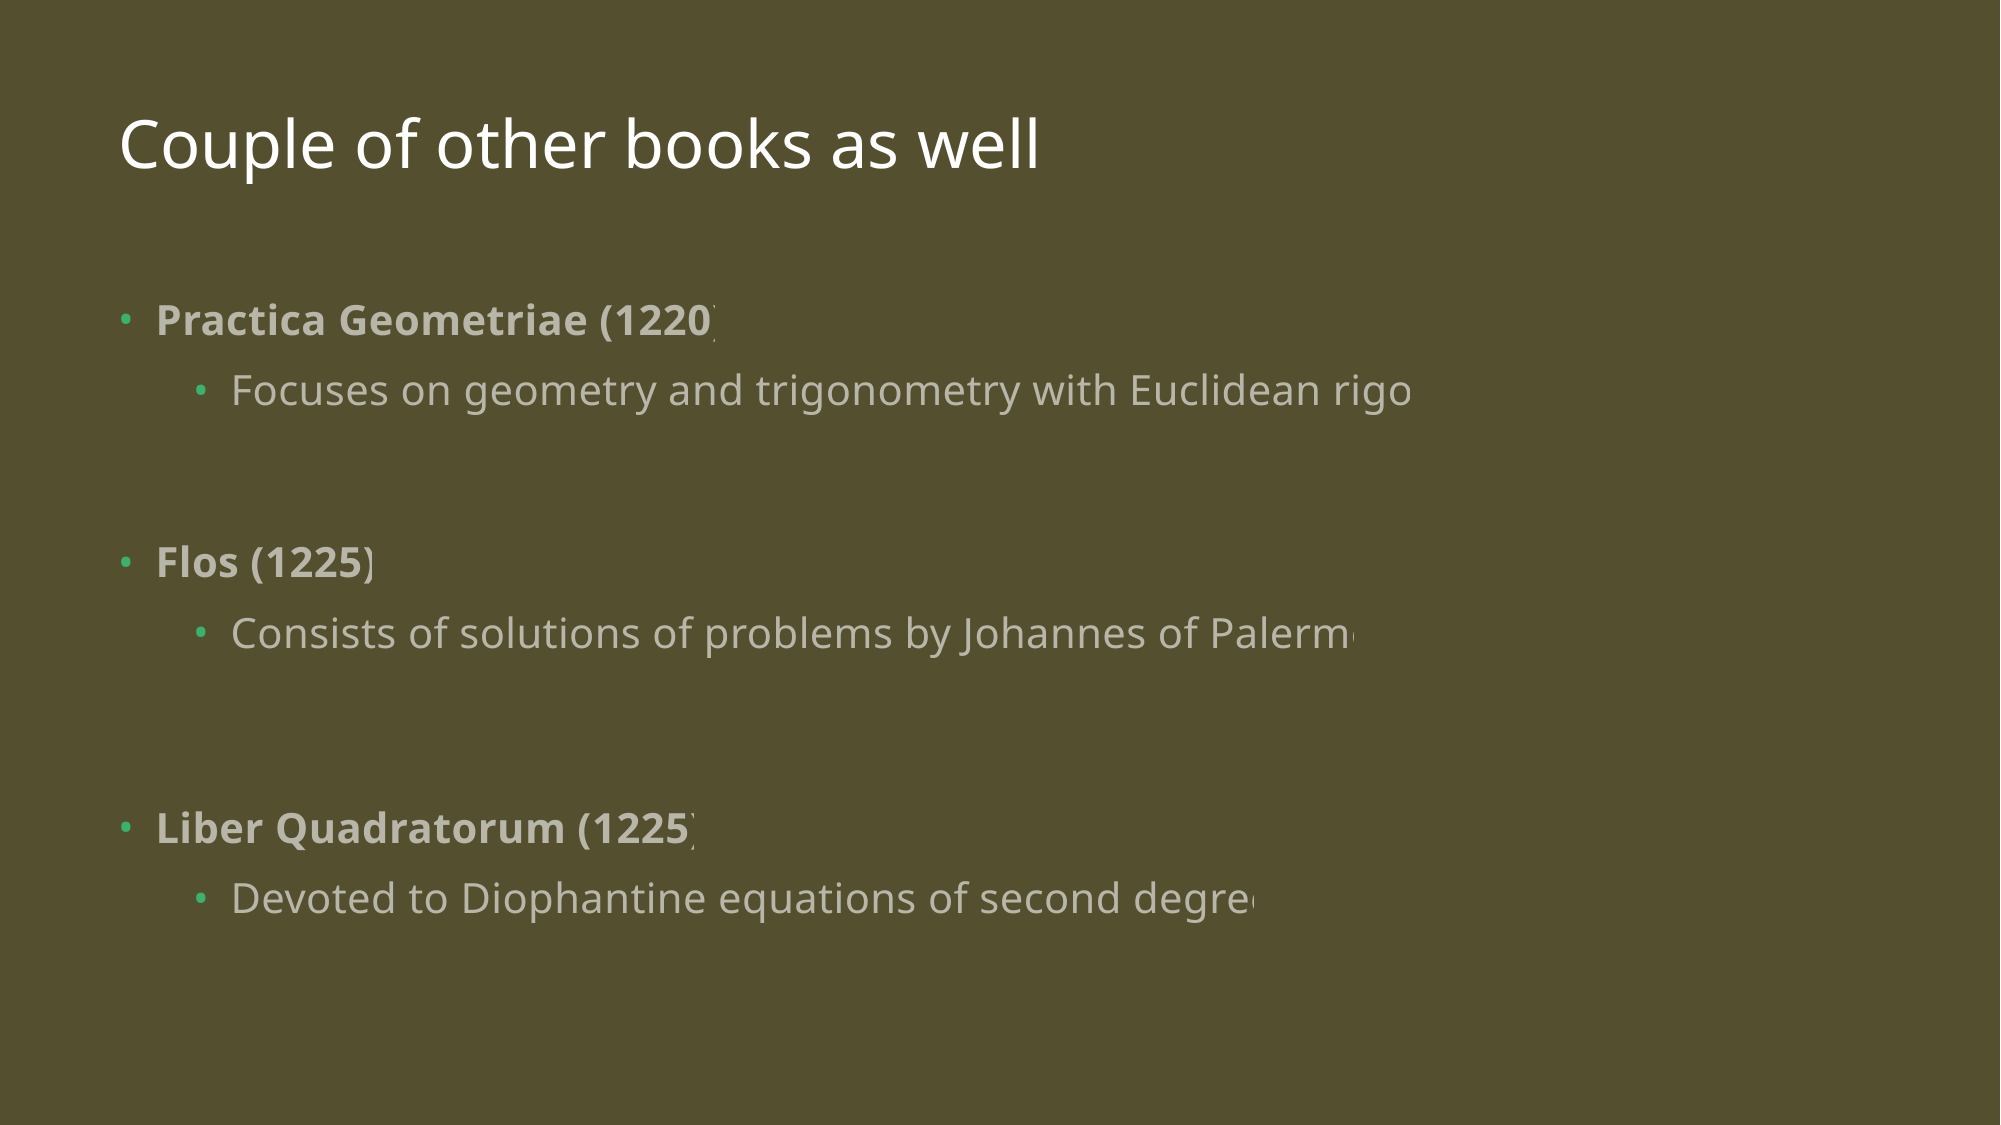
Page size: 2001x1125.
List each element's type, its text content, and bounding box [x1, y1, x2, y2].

text_box Liber Quadratorum (1225) Devoted to Diophantine equations of second degree [118, 791, 1878, 1005]
list Practica Geometriae (1220) Focuses on geometry and trigonometry with Euclidean rigor [118, 283, 1878, 497]
text_box Flos (1225) Consists of solutions of problems by Johannes of Palermo [118, 525, 1878, 739]
title Couple of other books as well [118, 101, 1878, 283]
